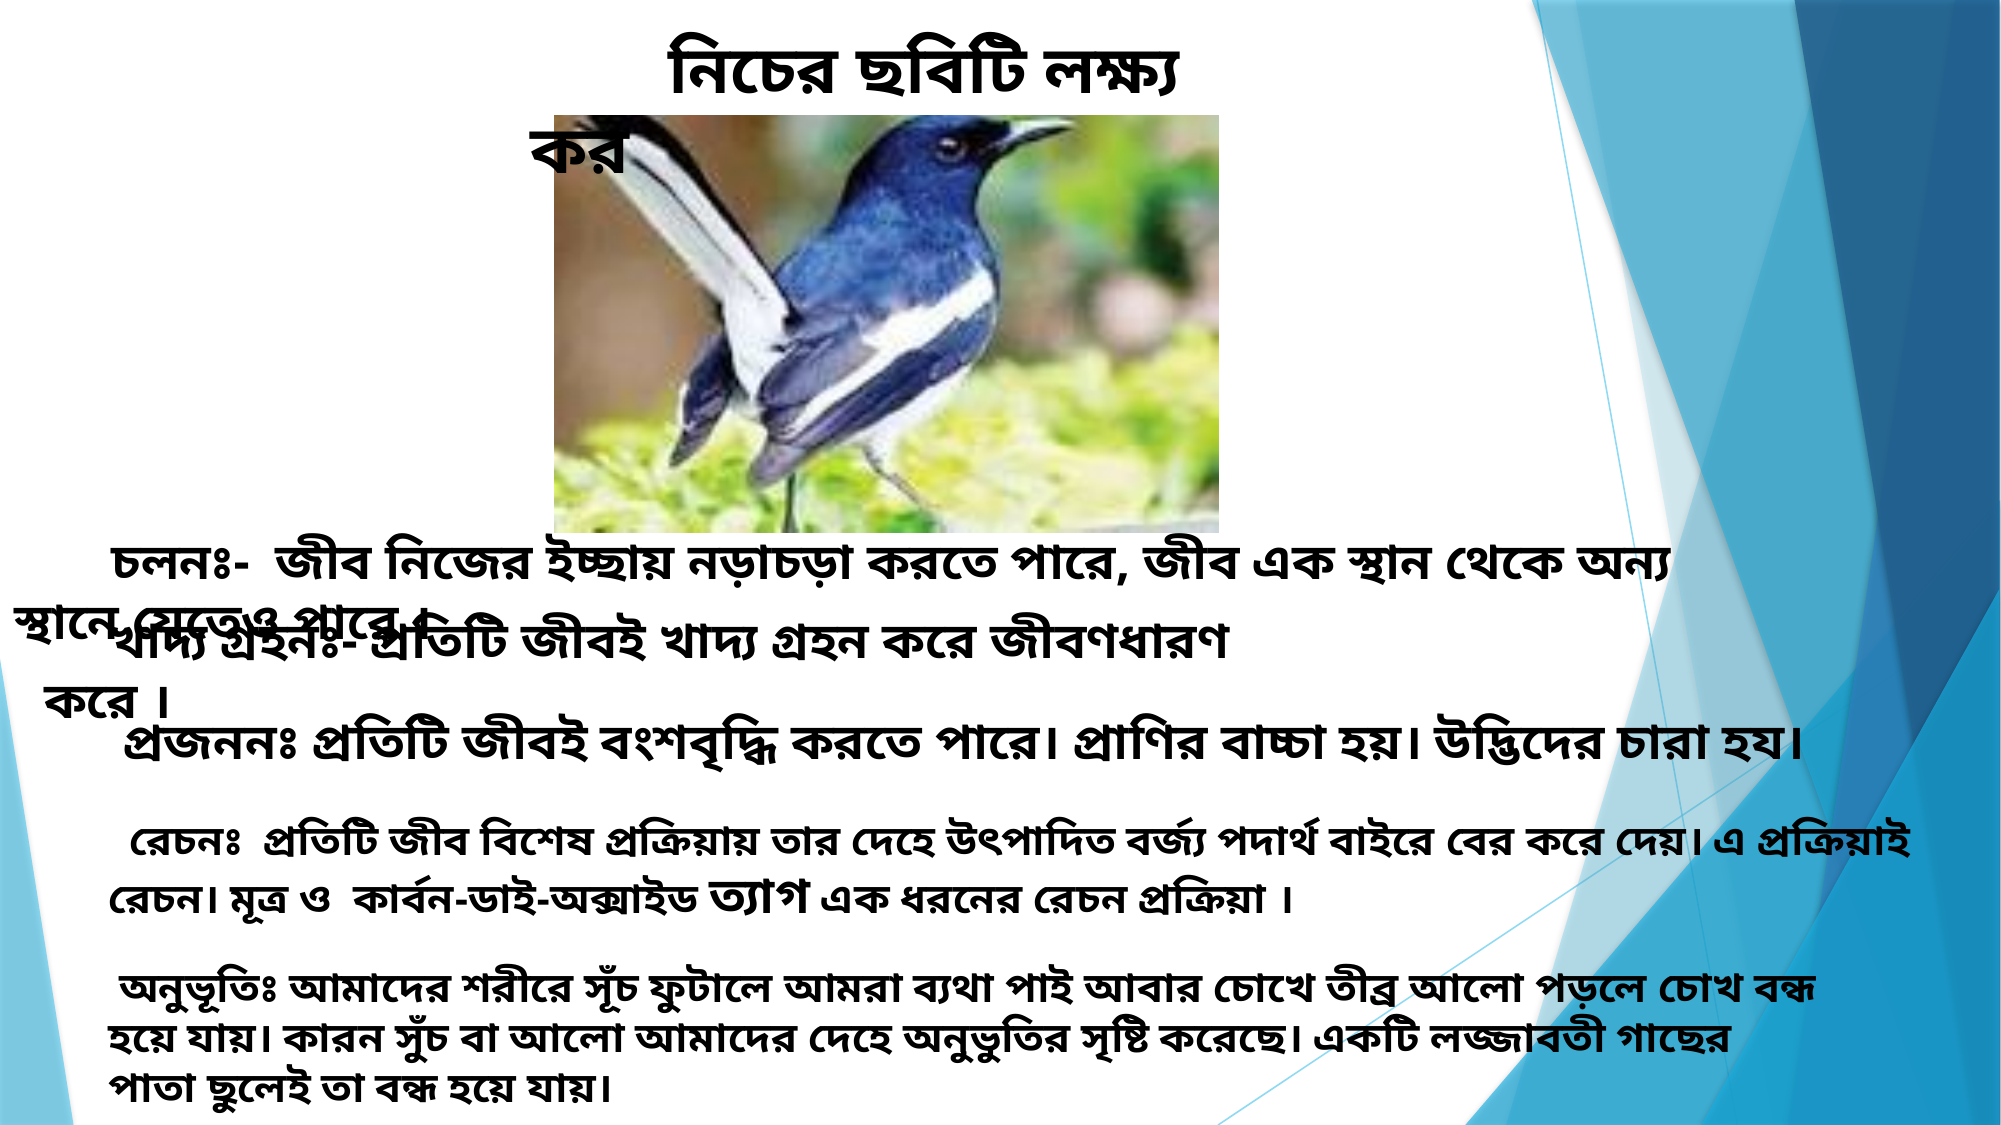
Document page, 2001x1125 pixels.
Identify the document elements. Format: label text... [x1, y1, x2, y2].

text_box রেচনঃ প্রতিটি জীব বিশেষ প্রক্রিয়ায় তার দেহে উৎপাদিত বর্জ্য পদার্থ বাইরে বের করে দেয়। এ প্রক্রিয়াই রেচন। মূত্র ও কার্বন-ডাই-অক্সাইড ত্যাগ এক ধরনের রেচন প্রক্রিয়া । [93, 806, 2000, 1021]
picture [553, 115, 1220, 534]
text_box নিচের ছবিটি লক্ষ্য কর [515, 19, 1219, 195]
text_box অনুভূতিঃ আমাদের শরীরে সূঁচ ফুটালে আমরা ব্যথা পাই আবার চোখে তীব্র আলো পড়লে চোখ বন্ধ হয়ে যায়। কারন সুঁচ বা আলো আমাদের দেহে অনুভুতির সৃষ্টি করেছে। একটি লজ্জাবতী গাছের পাতা ছুলেই তা বন্ধ হয়ে যায়। [93, 953, 1835, 1125]
text_box প্রজননঃ প্রতিটি জীবই বংশবৃদ্ধি করতে পারে। প্রাণির বাচ্চা হয়। উদ্ভিদের চারা হয। [69, 701, 2000, 777]
text_box চলনঃ- জীব নিজের ইচ্ছায় নড়াচড়া করতে পারে, জীব এক স্থান থেকে অন্য স্থানে যেতেও পারে । [0, 521, 1774, 657]
text_box খাদ্য গ্রহনঃ- প্রতিটি জীবই খাদ্য গ্রহন করে জীবণধারণ করে । [29, 601, 1292, 736]
